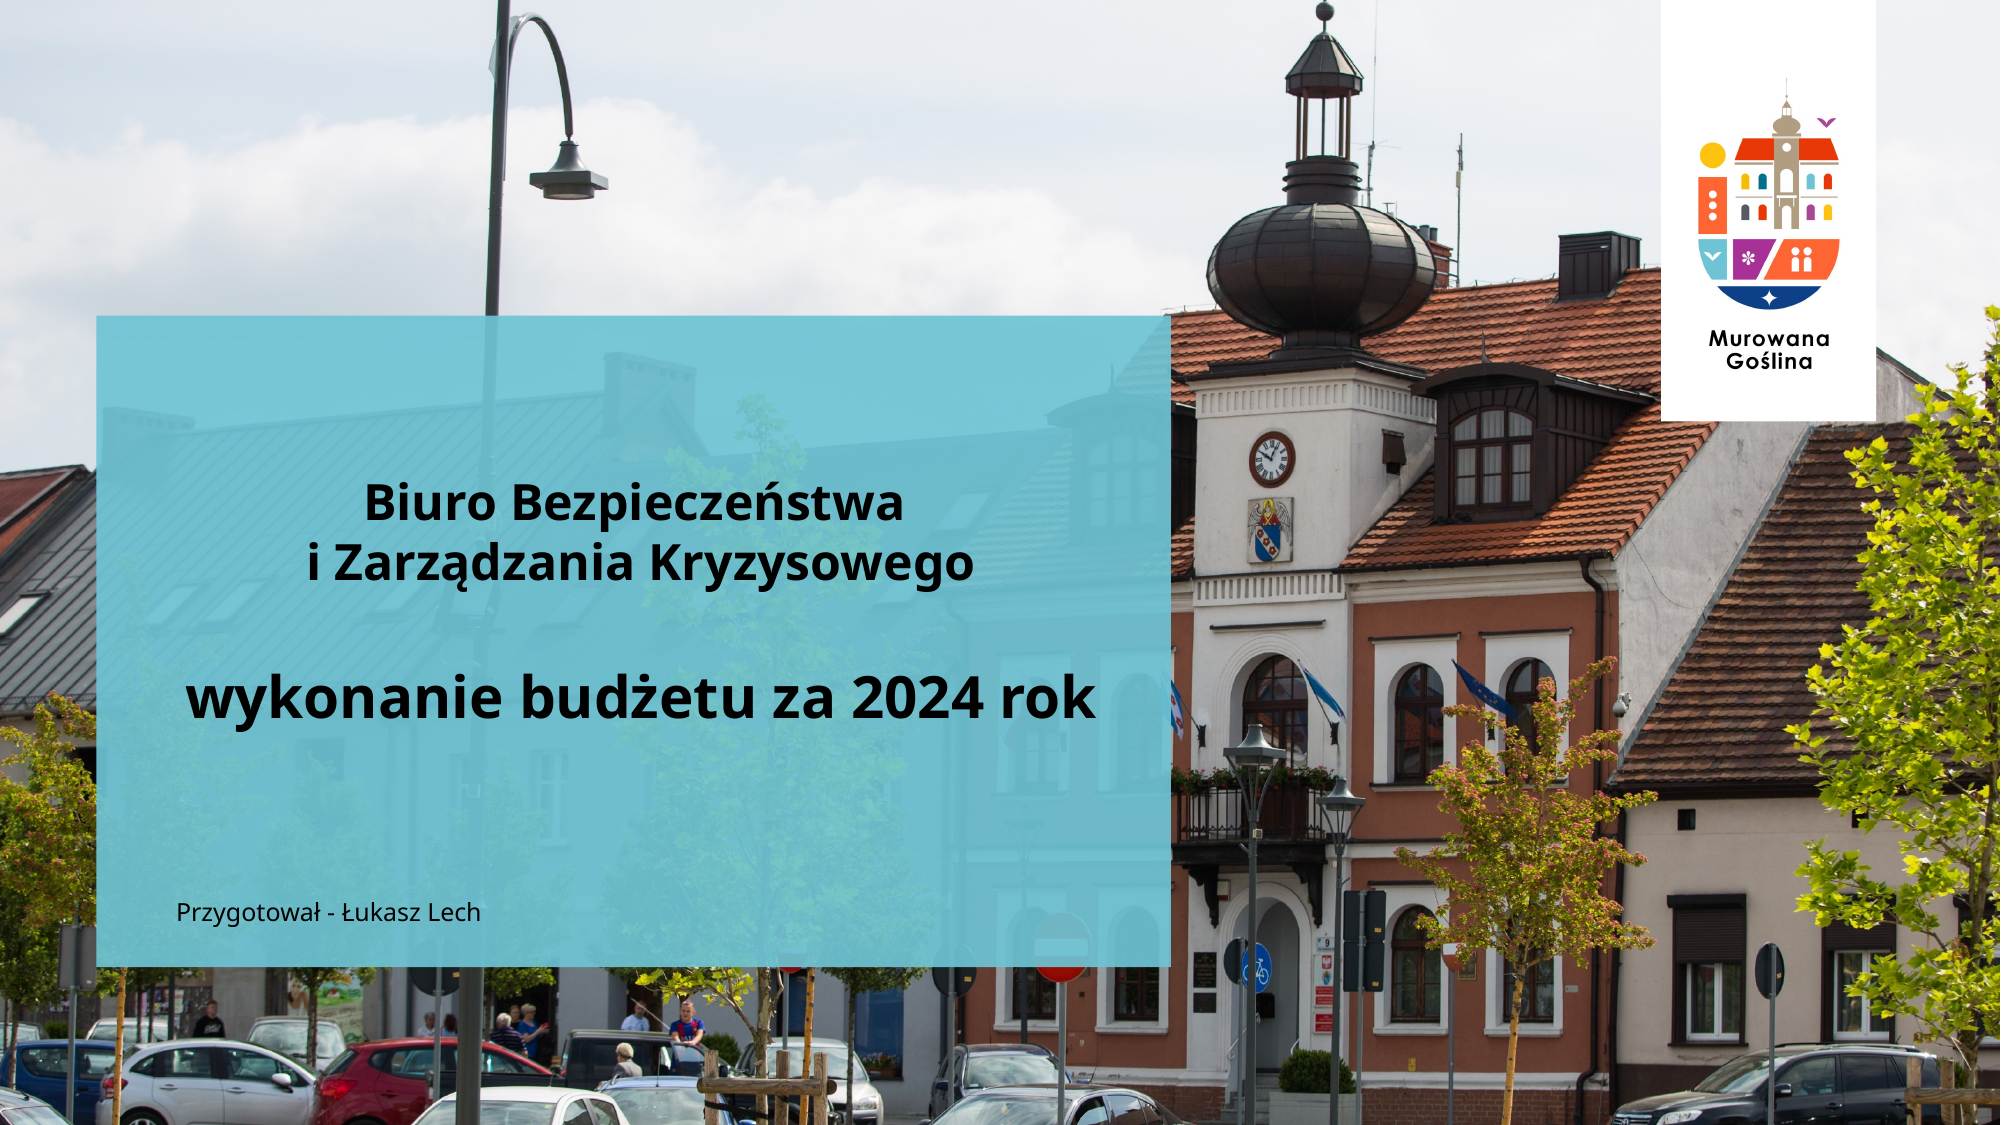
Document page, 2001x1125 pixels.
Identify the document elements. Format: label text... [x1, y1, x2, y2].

text_box Przygotował - Łukasz Lech [161, 888, 1136, 934]
text_box [95, 315, 1172, 968]
text_box Biuro Bezpieczeństwa i Zarządzania Kryzysowego wykonanie budżetu za 2024 rok [146, 463, 1135, 738]
picture [0, 0, 2000, 1125]
text_box [1660, 0, 1877, 422]
